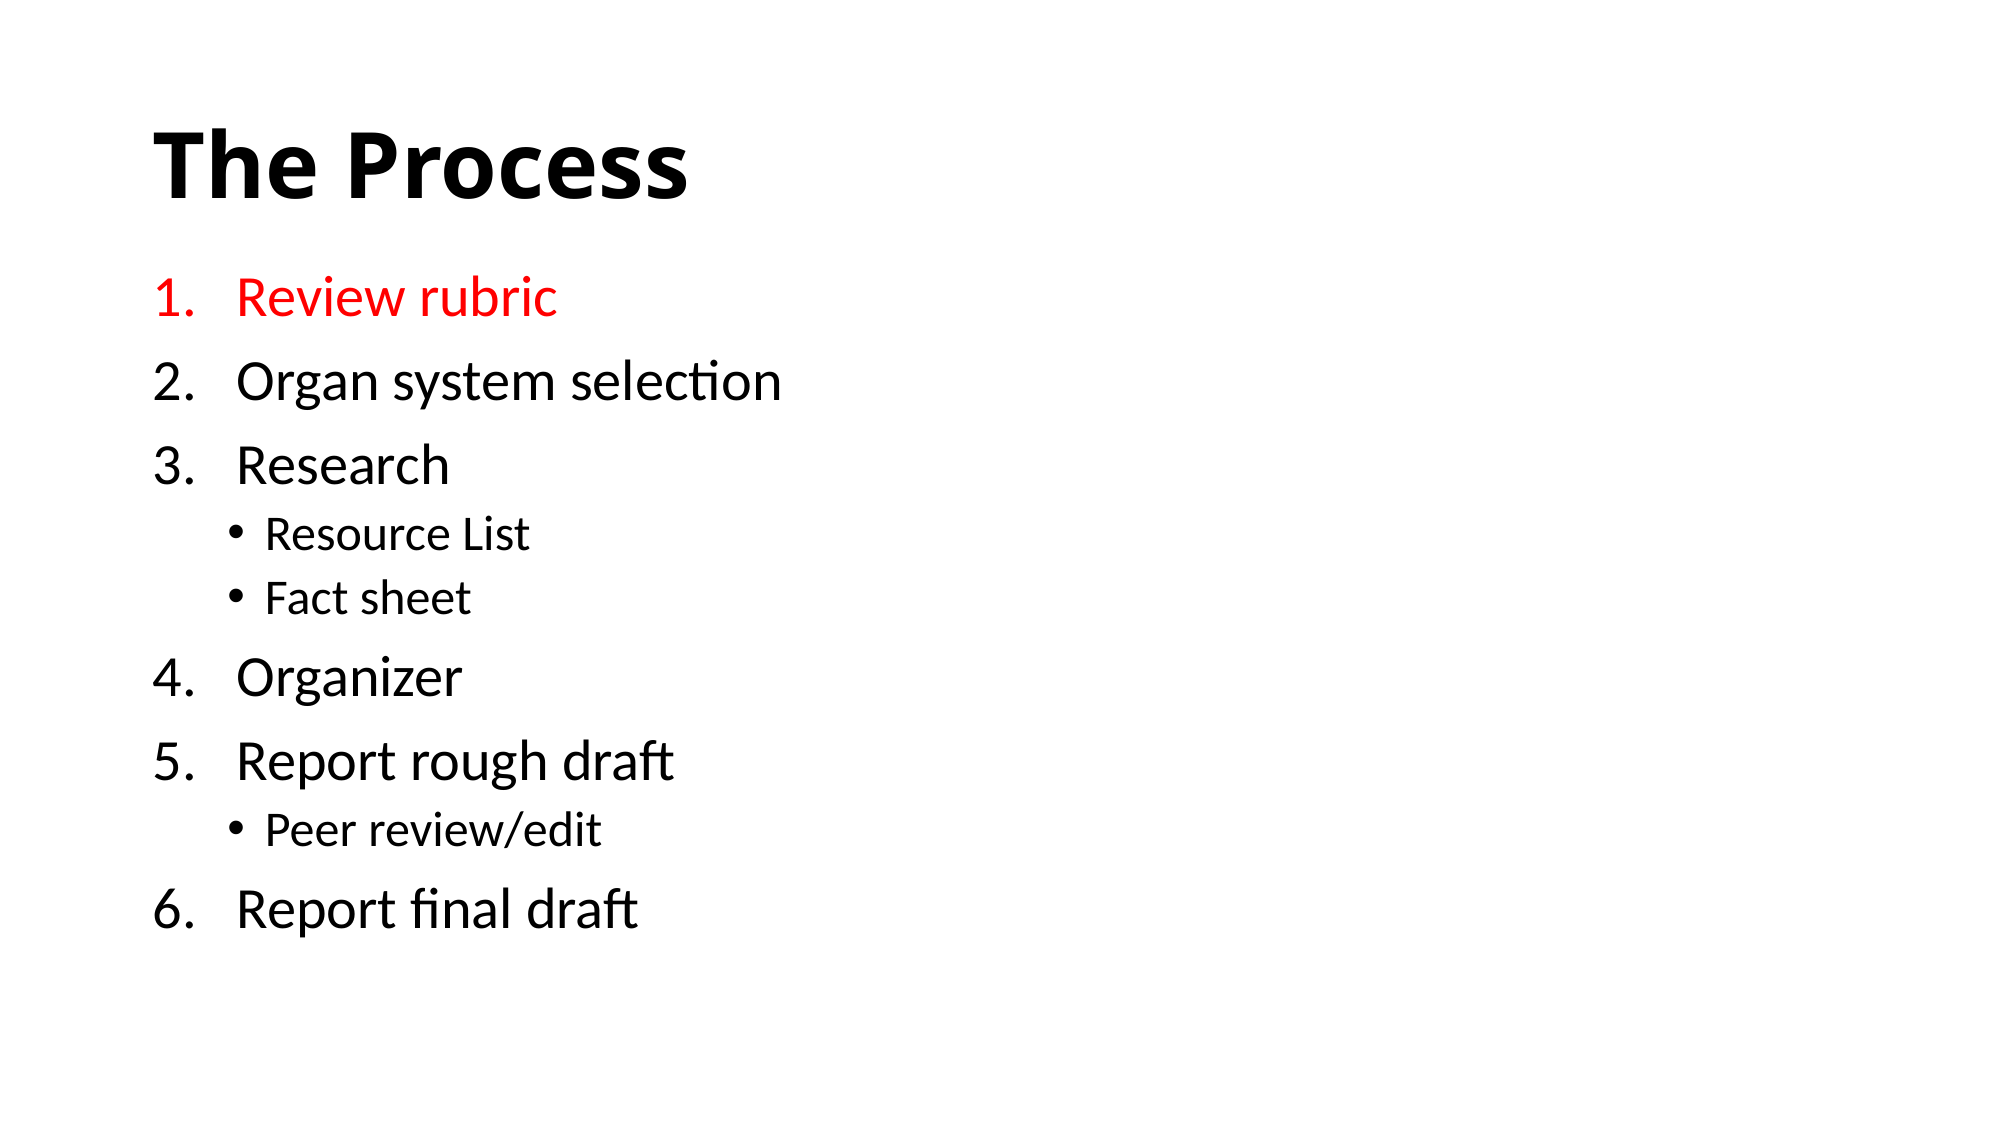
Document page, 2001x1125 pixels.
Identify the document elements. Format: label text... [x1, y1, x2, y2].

title The Process [137, 59, 1863, 259]
list Review rubric Organ system selection Research Resource List Fact sheet Organizer Report rough draft Peer review/edit Report final draft [137, 259, 1863, 1041]
